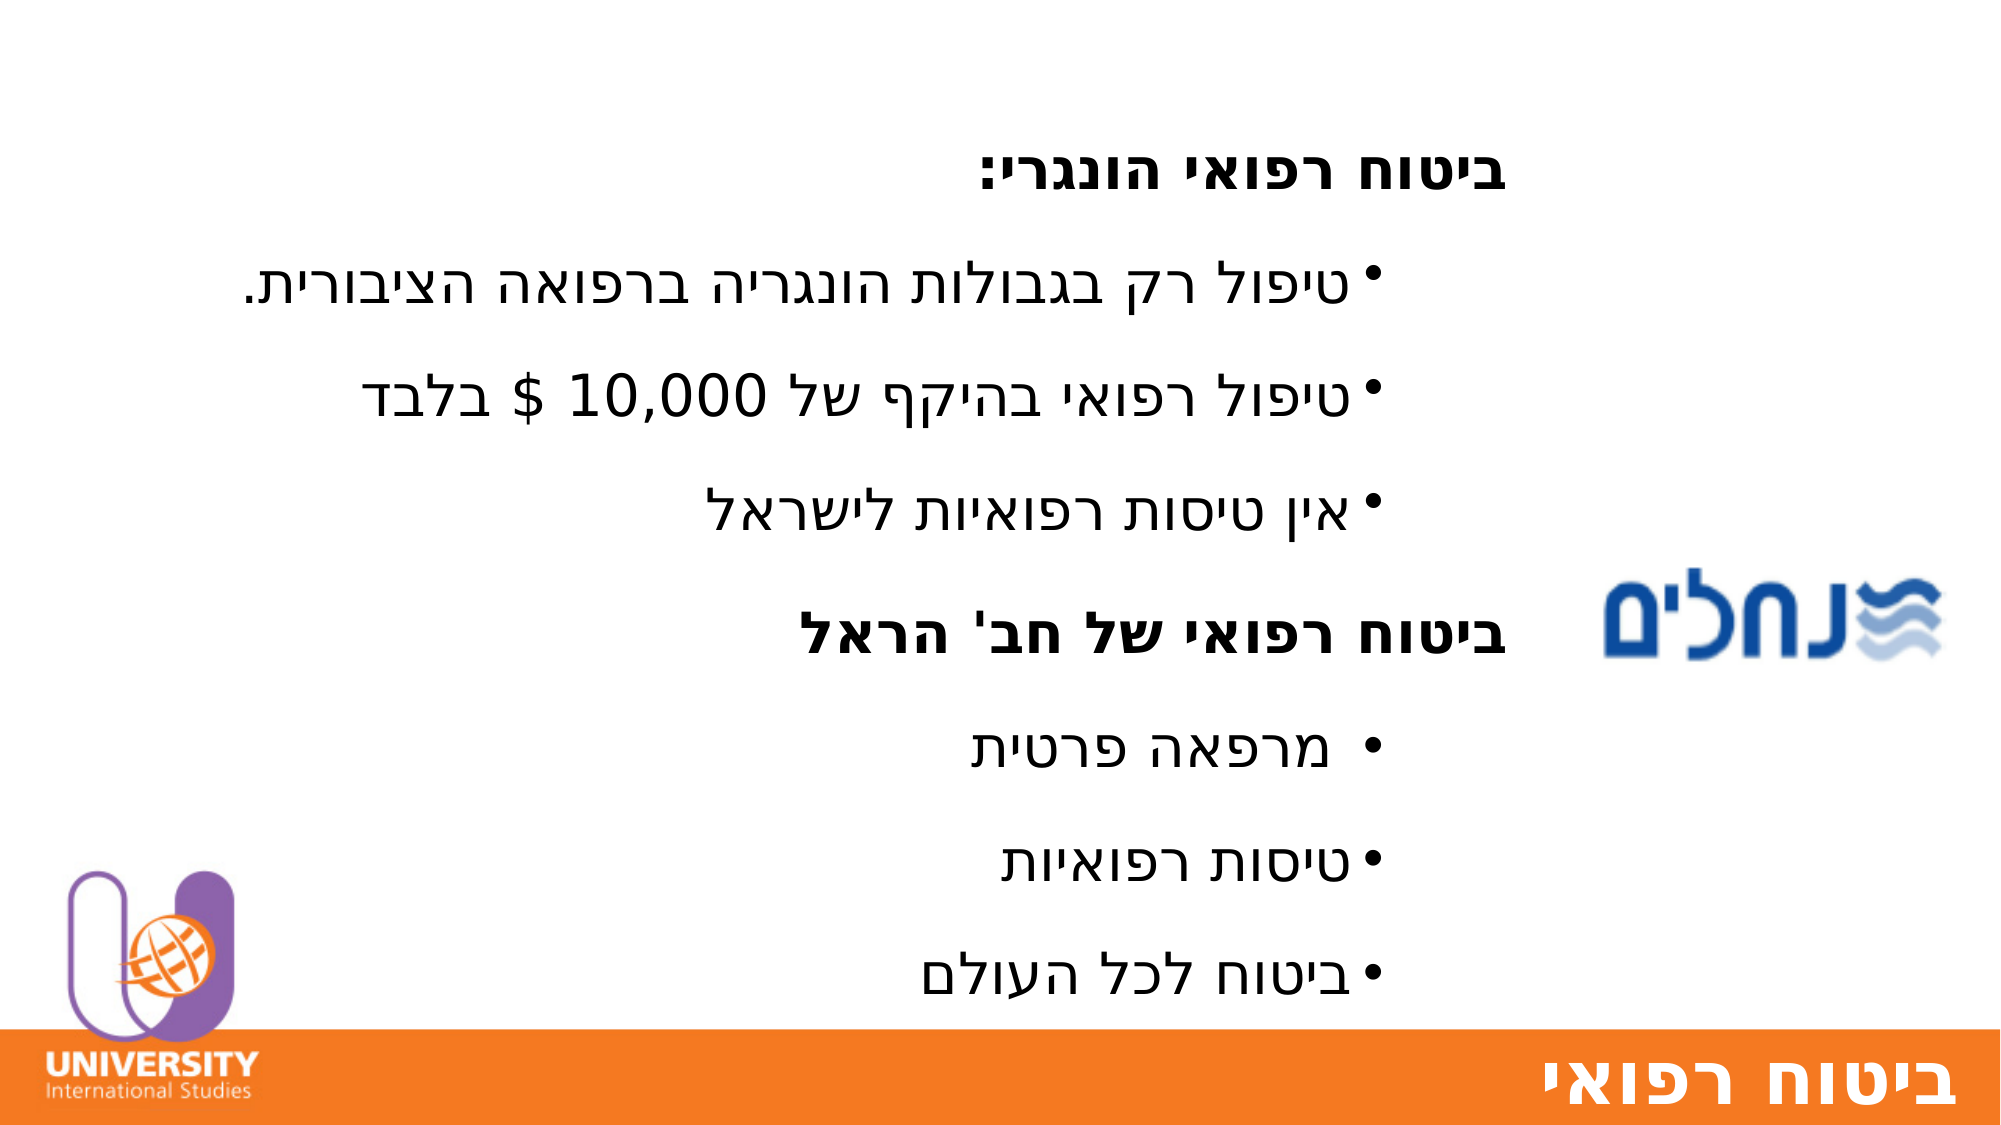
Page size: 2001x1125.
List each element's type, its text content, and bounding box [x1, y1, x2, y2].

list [1586, 545, 1975, 706]
text_box ביטוח רפואי הונגרי: טיפול רק בגבולות הונגריה ברפואה הציבורית. טיפול רפואי בהיקף של 10,000 $ בלבד אין טיסות רפואיות לישראל ביטוח רפואי של חב' הראל מרפאה פרטית טיסות רפואיות ביטוח לכל העולם [198, 89, 1524, 1034]
title ביטוח רפואי [249, 971, 1975, 1125]
picture [0, 0, 2001, 1125]
